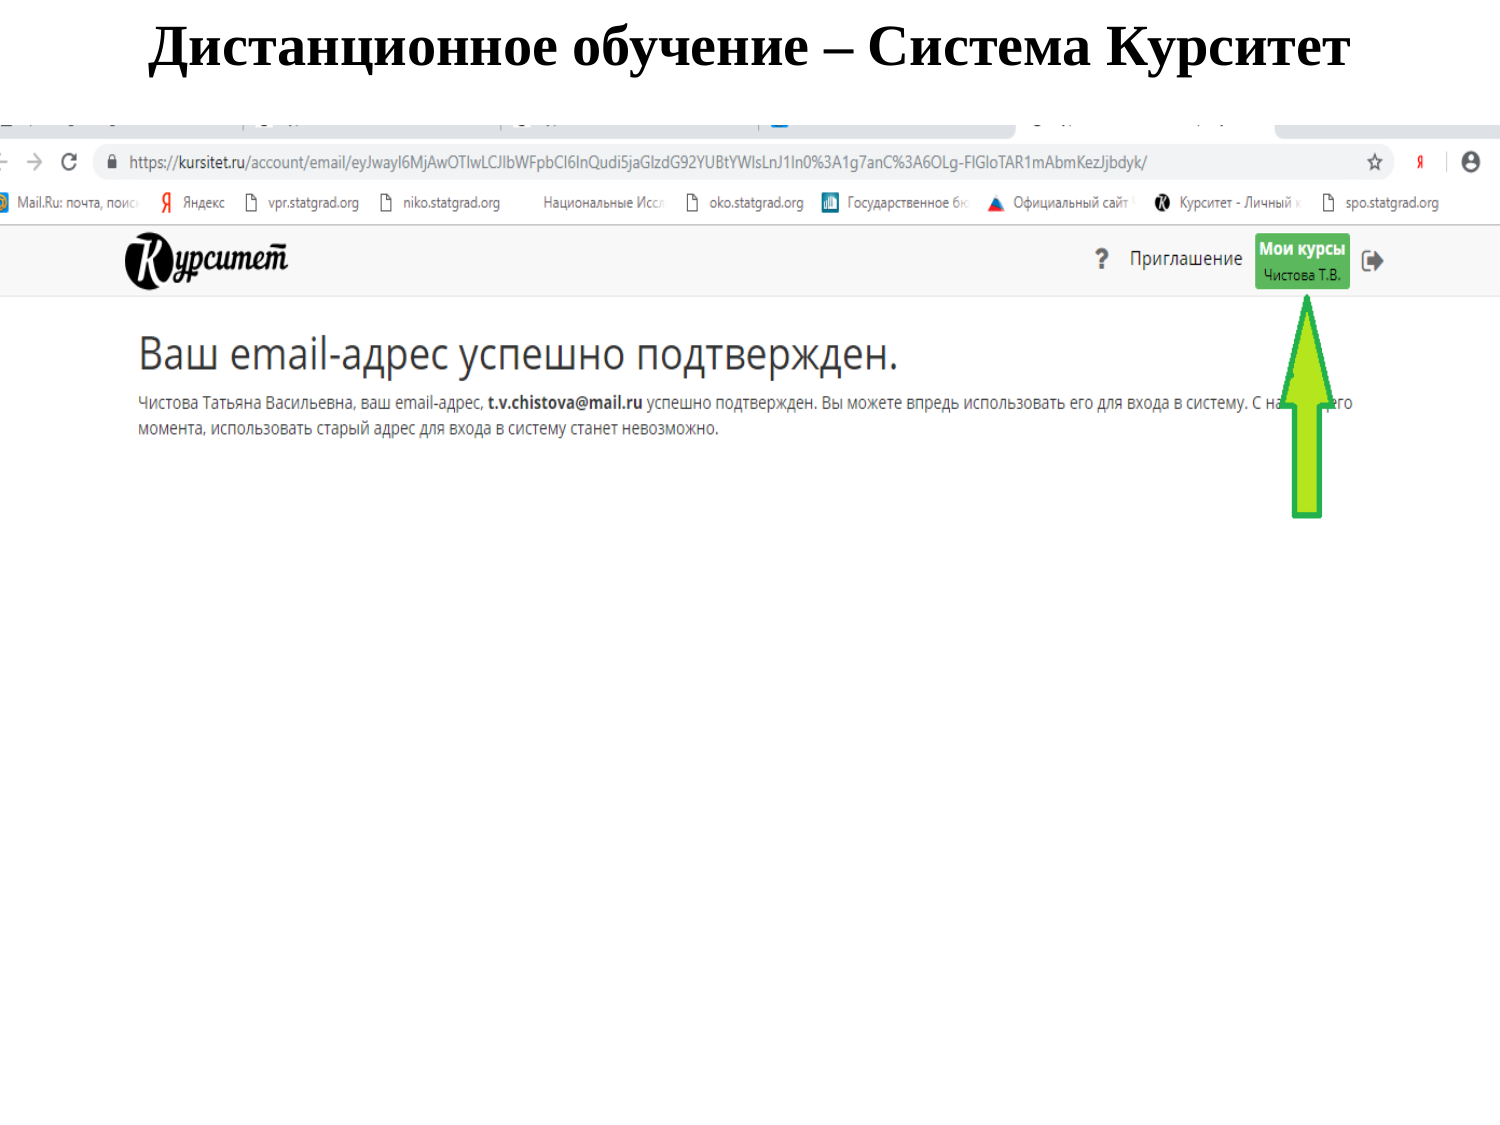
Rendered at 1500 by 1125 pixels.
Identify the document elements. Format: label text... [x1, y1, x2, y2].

text_box Дистанционное обучение – Система Курситет [0, 0, 1500, 85]
picture [0, 125, 1500, 1074]
